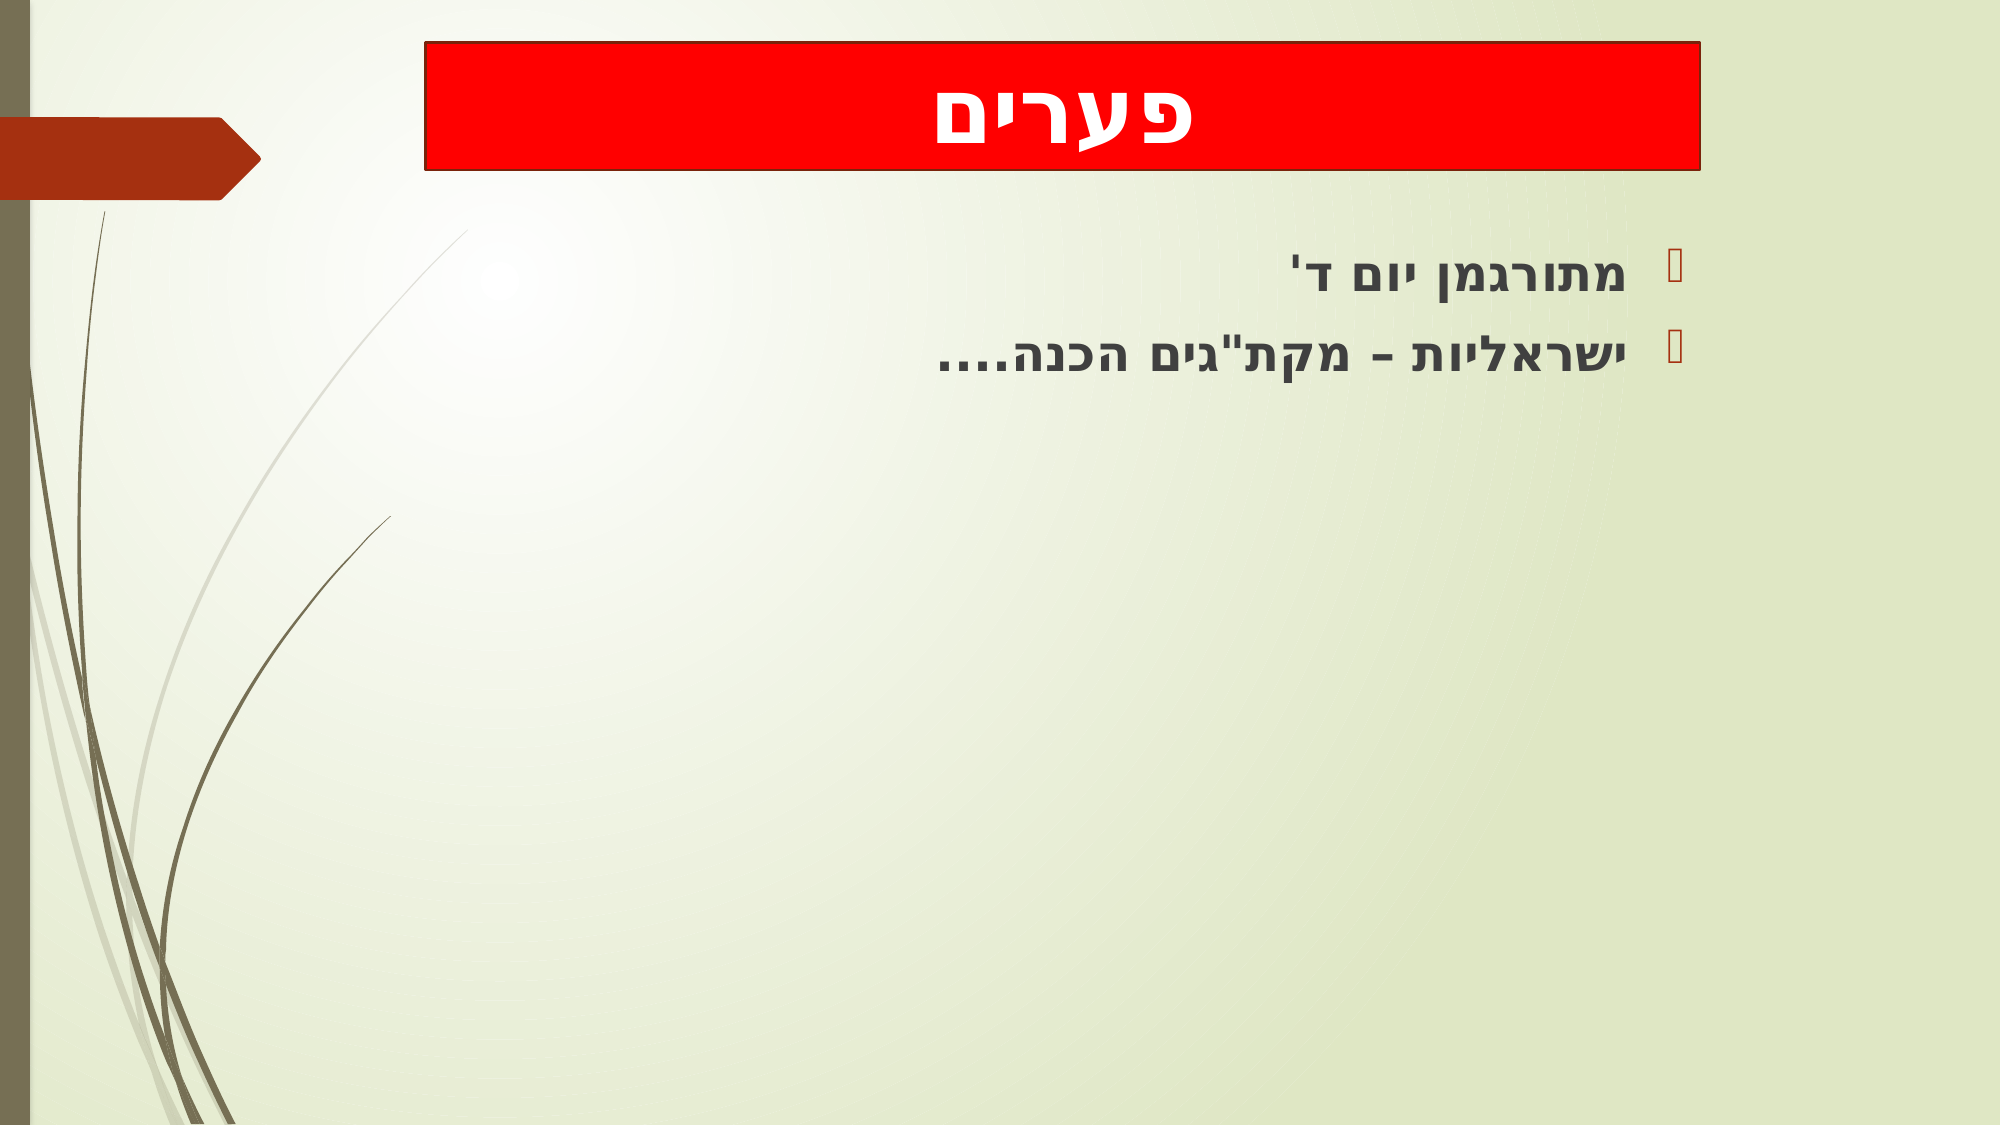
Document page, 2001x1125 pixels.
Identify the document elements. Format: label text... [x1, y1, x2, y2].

title פערים [424, 41, 1701, 171]
list מתורגמן יום ד' ישראליות – מקת"גים הכנה.... [350, 233, 1700, 976]
